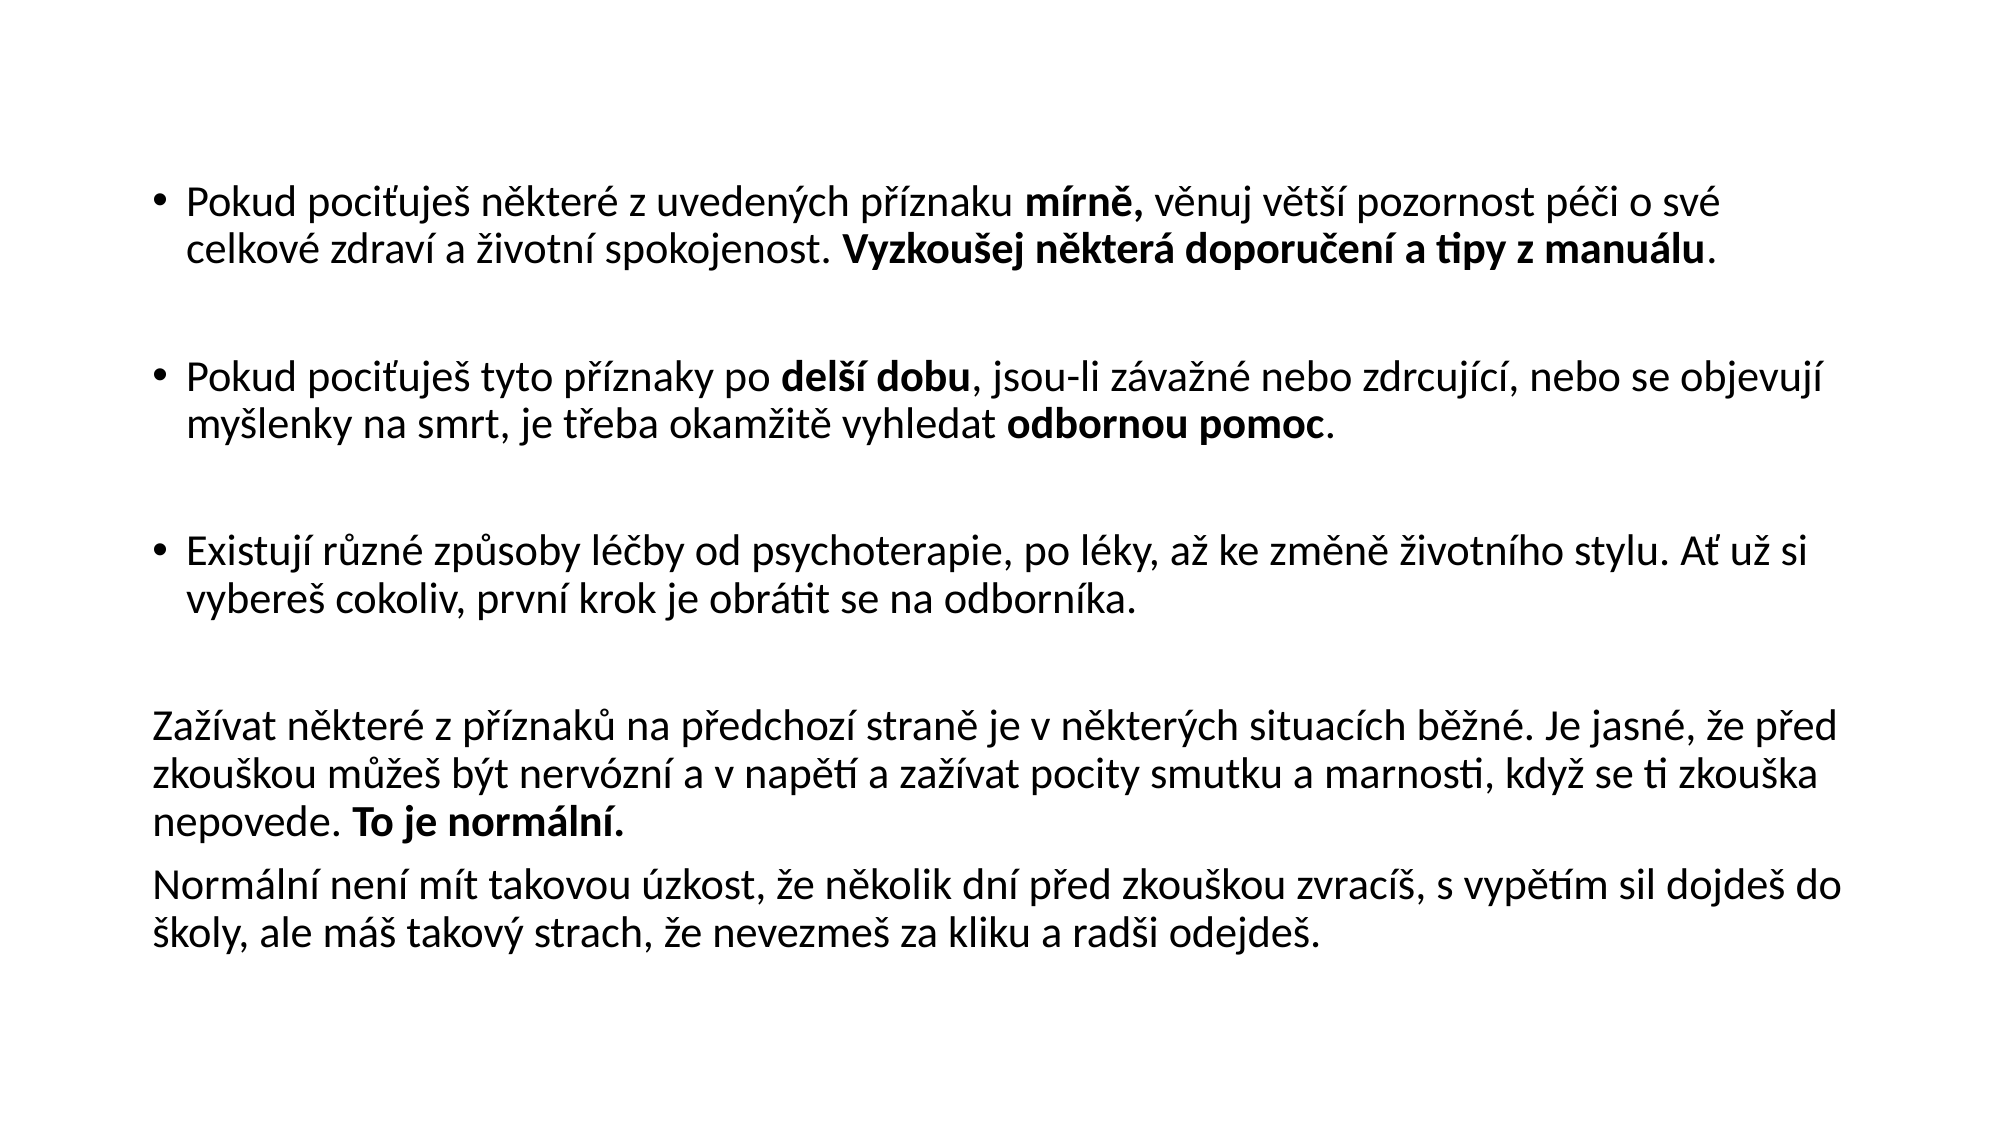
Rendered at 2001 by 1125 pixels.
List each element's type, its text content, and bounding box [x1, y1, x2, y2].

list Pokud pociťuješ některé z uvedených příznaku mírně, věnuj větší pozornost péči o své celkové zdraví a životní spokojenost. Vyzkoušej některá doporučení a tipy z manuálu. Pokud pociťuješ tyto příznaky po delší dobu, jsou-li závažné nebo zdrcující, nebo se objevují myšlenky na smrt, je třeba okamžitě vyhledat odbornou pomoc. Existují různé způsoby léčby od psychoterapie, po léky, až ke změně životního stylu. Ať už si vybereš cokoliv, první krok je obrátit se na odborníka. Zažívat některé z příznaků na předchozí straně je v některých situacích běžné. Je jasné, že před zkouškou můžeš být nervózní a v napětí a zažívat pocity smutku a marnosti, když se ti zkouška nepovede. To je normální. Normální není mít takovou úzkost, že několik dní před zkouškou zvracíš, s vypětím sil dojdeš do školy, ale máš takový strach, že nevezmeš za kliku a radši odejdeš. [137, 170, 1863, 1014]
